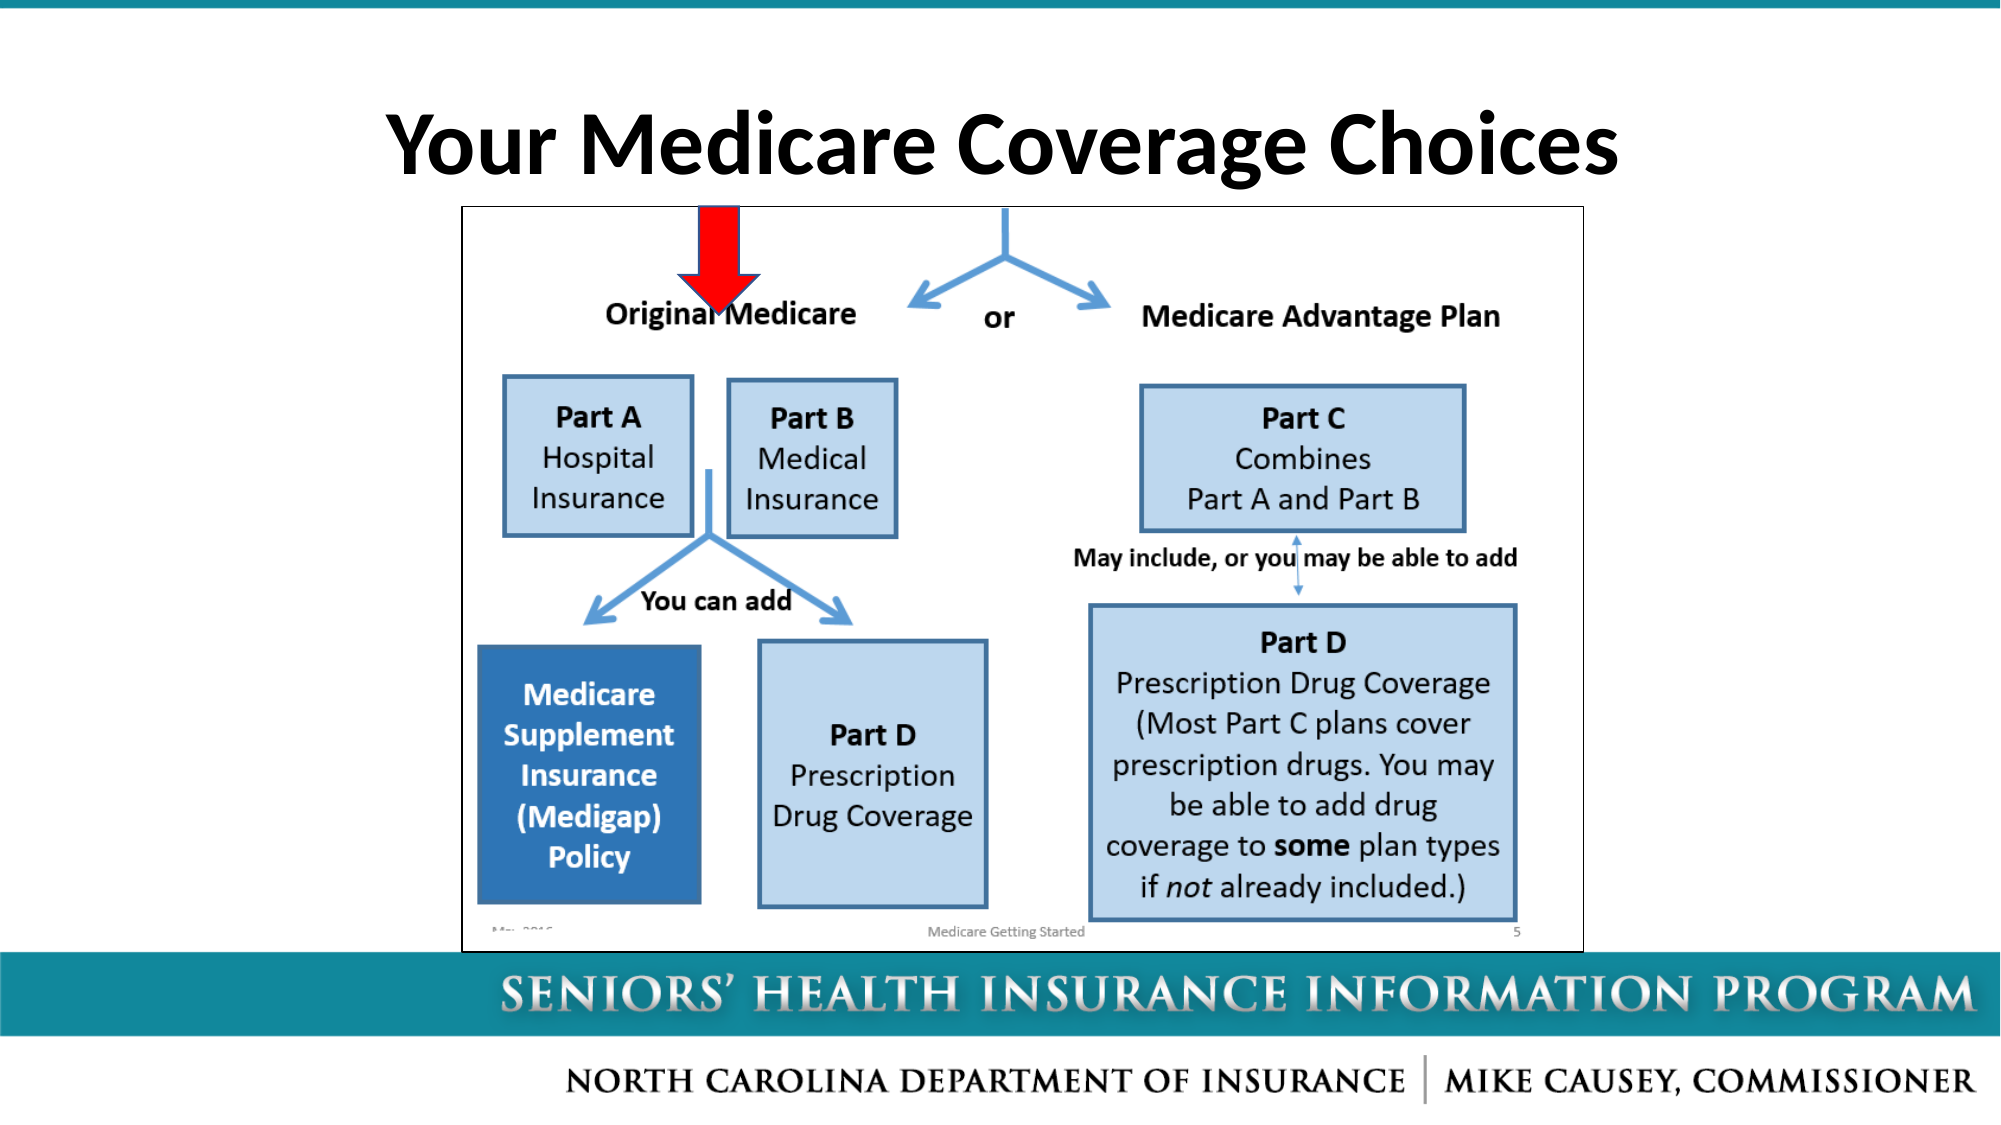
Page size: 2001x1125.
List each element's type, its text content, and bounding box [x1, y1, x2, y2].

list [462, 207, 1583, 952]
title Your Medicare Coverage Choices [42, 36, 1966, 254]
picture [0, 0, 2001, 1125]
